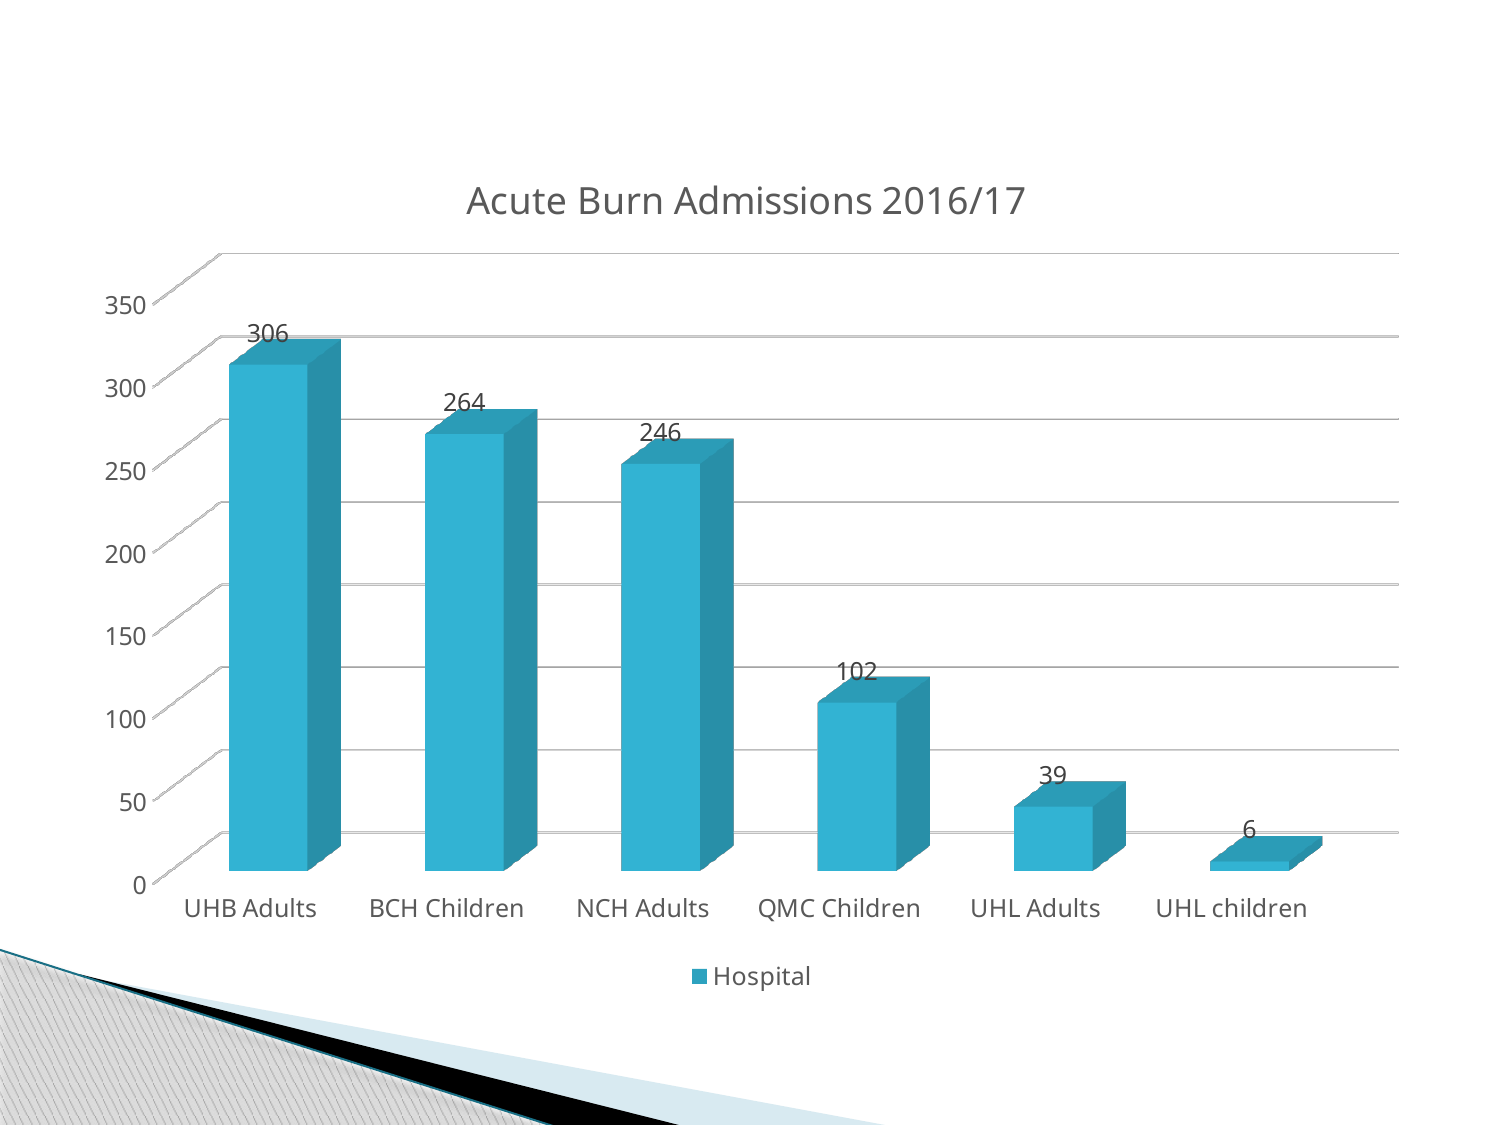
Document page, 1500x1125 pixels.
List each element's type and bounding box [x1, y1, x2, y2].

chart [76, 136, 1427, 1000]
